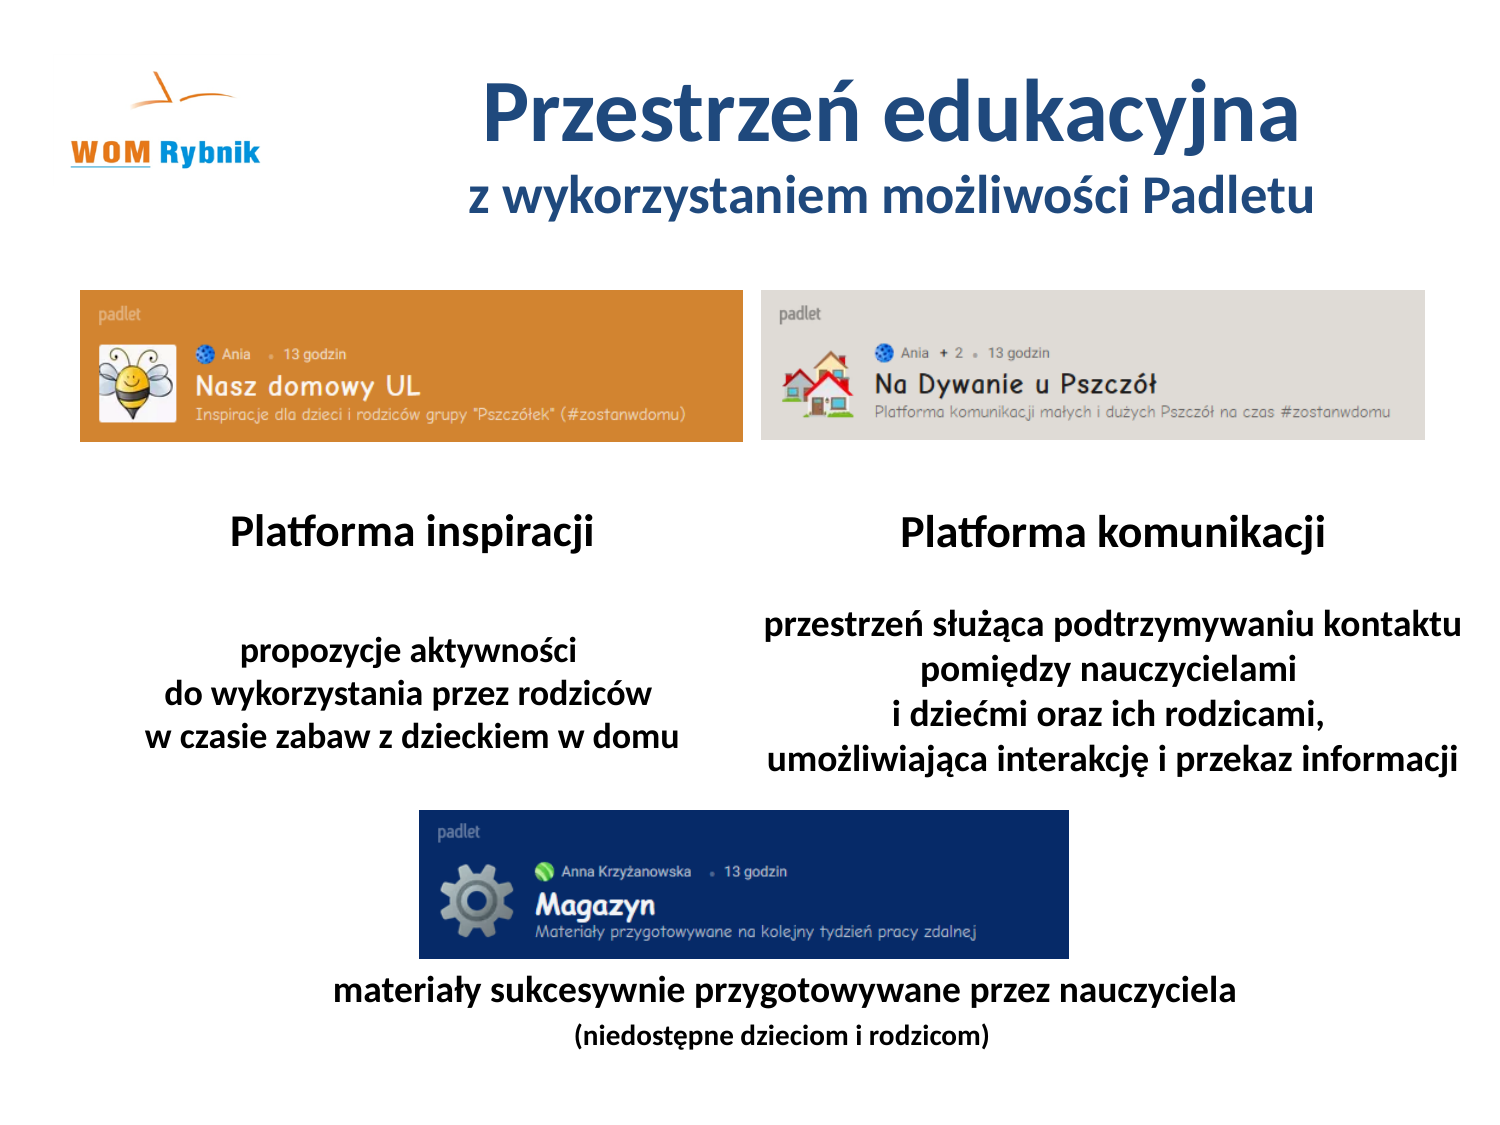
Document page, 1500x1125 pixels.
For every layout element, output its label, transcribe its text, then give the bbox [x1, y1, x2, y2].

picture [418, 810, 1070, 960]
text_box materiały sukcesywnie przygotowywane przez nauczyciela (niedostępne dzieciom i rodzicom) [194, 982, 1376, 1059]
list Platforma inspiracji propozycje aktywności do wykorzystania przez rodziców w czasie zabaw z dzieckiem w domu [81, 491, 745, 764]
title Przestrzeń edukacyjna z wykorzystaniem możliwości Padletu [360, 45, 1425, 233]
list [79, 290, 744, 442]
picture [52, 54, 280, 186]
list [761, 290, 1425, 441]
list Platforma komunikacji przestrzeń służąca podtrzymywaniu kontaktu pomiędzy nauczycielami i dziećmi oraz ich rodzicami, umożliwiająca interakcję i przekaz informacji [744, 597, 1483, 787]
